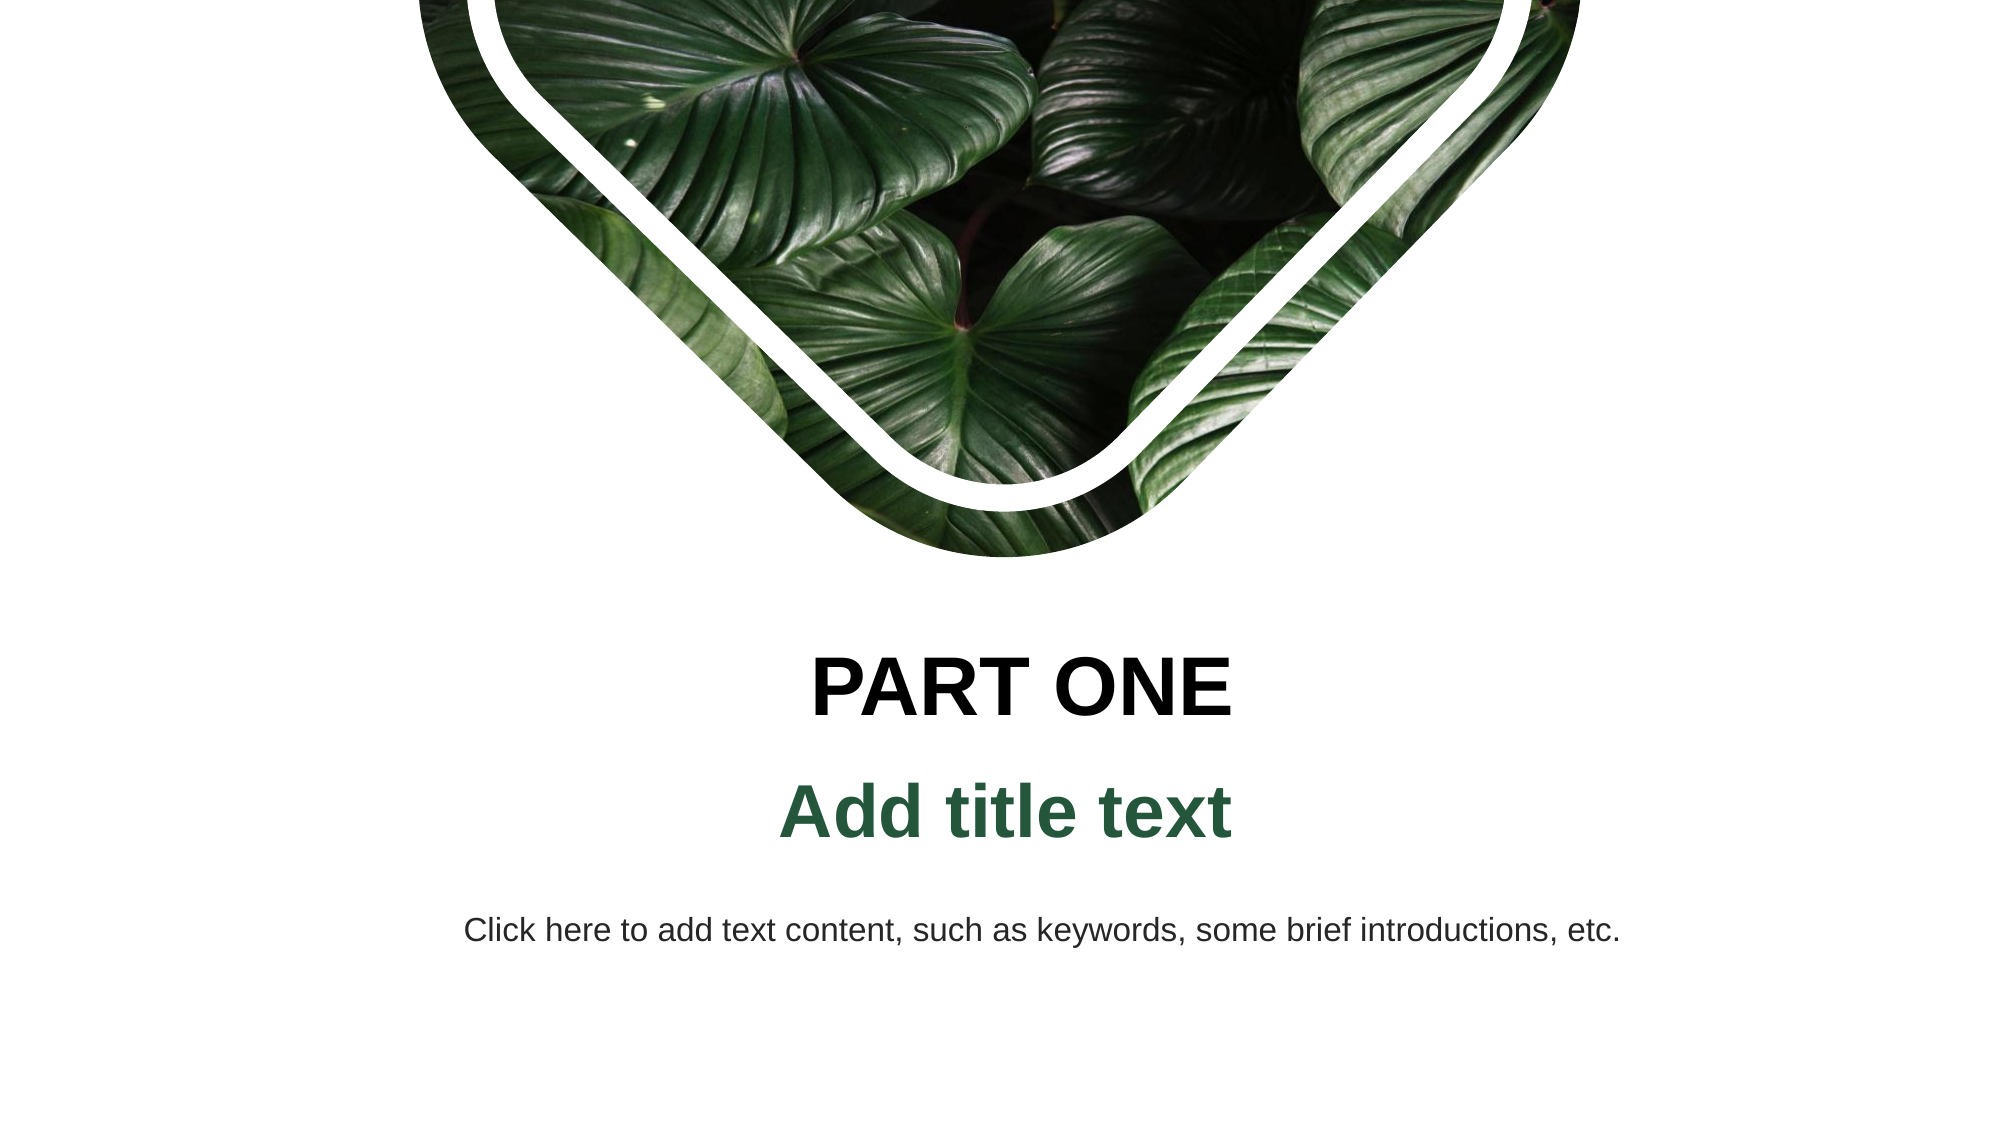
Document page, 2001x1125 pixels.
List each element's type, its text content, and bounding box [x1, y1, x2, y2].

text_box PART ONE [786, 624, 1258, 740]
text_box Click here to add text content, such as keywords, some brief introductions, etc. [379, 860, 1707, 956]
text_box Add title text [763, 754, 1248, 860]
picture [418, 0, 1581, 558]
